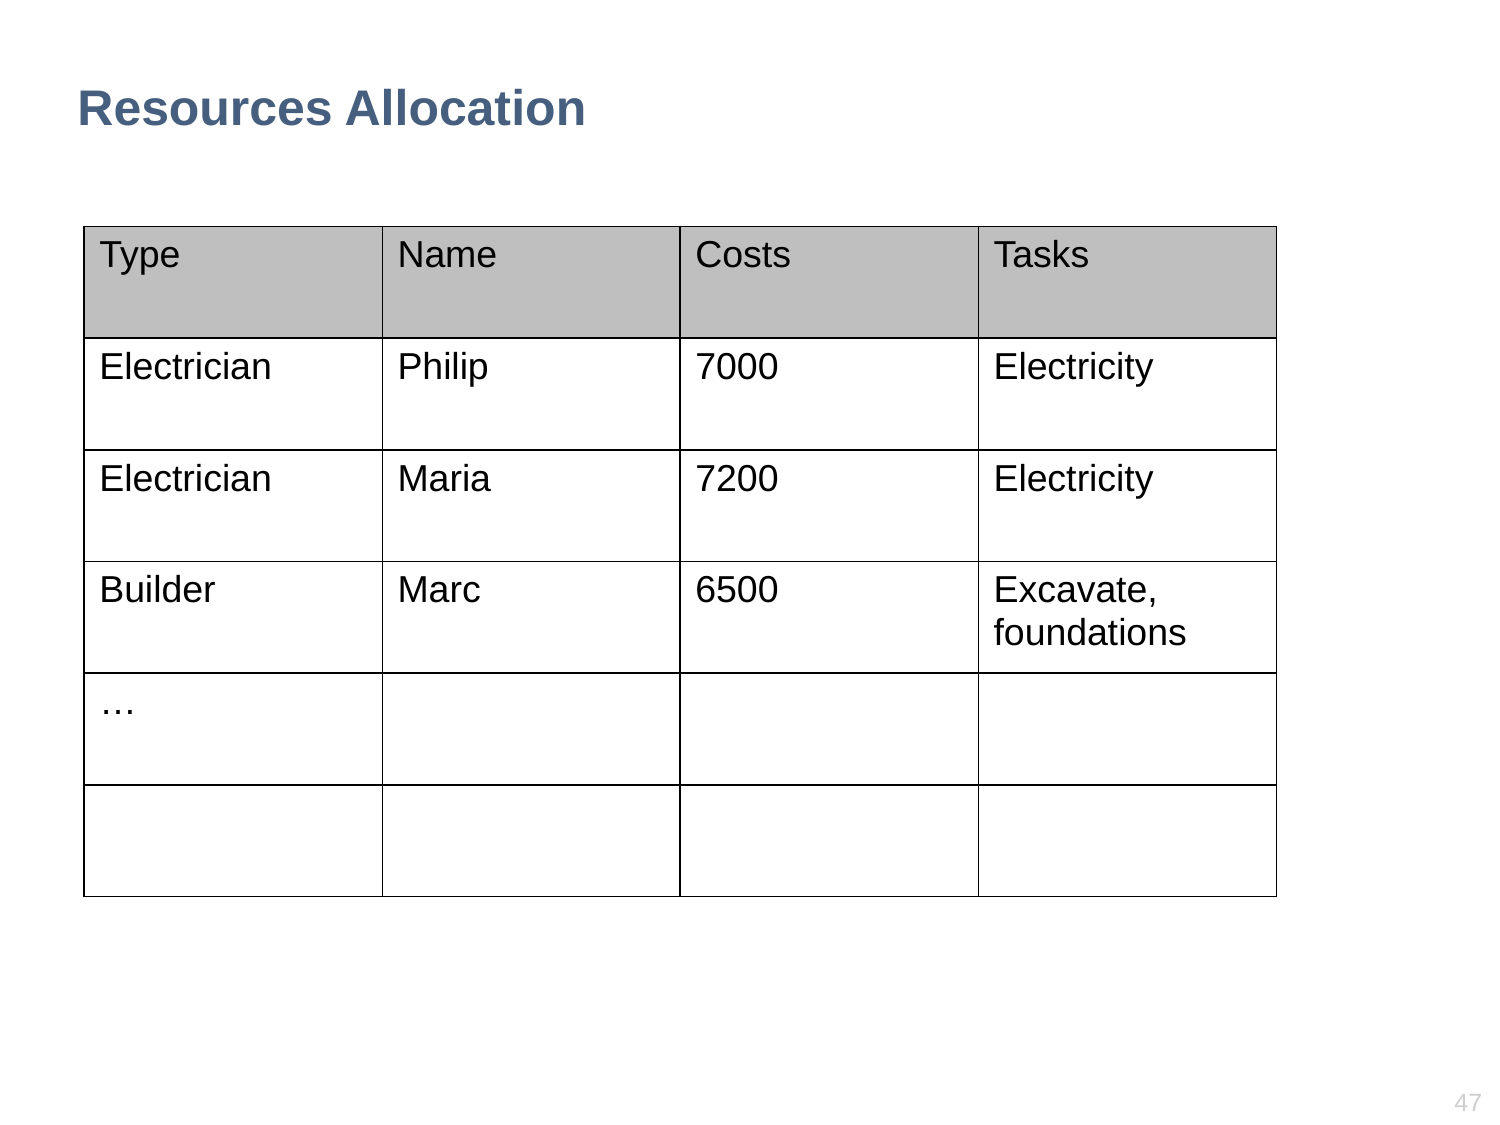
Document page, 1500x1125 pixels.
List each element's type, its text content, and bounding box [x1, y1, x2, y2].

table_header Type [85, 227, 382, 337]
table_cell [681, 786, 978, 896]
table_cell [681, 674, 978, 784]
title Resources Allocation [62, 48, 1228, 162]
table_header Name [383, 227, 679, 337]
table_header Costs [681, 227, 978, 337]
table_cell [979, 674, 1276, 784]
table_cell Electricity [979, 451, 1276, 561]
table_cell Philip [383, 339, 679, 449]
table_cell … [85, 674, 382, 784]
table_cell Builder [85, 562, 382, 672]
table_cell Excavate, foundations [979, 562, 1276, 672]
table_header Tasks [979, 227, 1276, 337]
table_cell [85, 786, 382, 896]
table_cell [383, 786, 679, 896]
table_cell Electrician [85, 339, 382, 449]
table_cell Maria [383, 451, 679, 561]
table_cell 7000 [681, 339, 978, 449]
table_cell [979, 786, 1276, 896]
table_cell [383, 674, 679, 784]
table_cell Electricity [979, 339, 1276, 449]
table_cell Marc [383, 562, 679, 672]
table_cell Electrician [85, 451, 382, 561]
table_cell 7200 [681, 451, 978, 561]
table_cell 6500 [681, 562, 978, 672]
